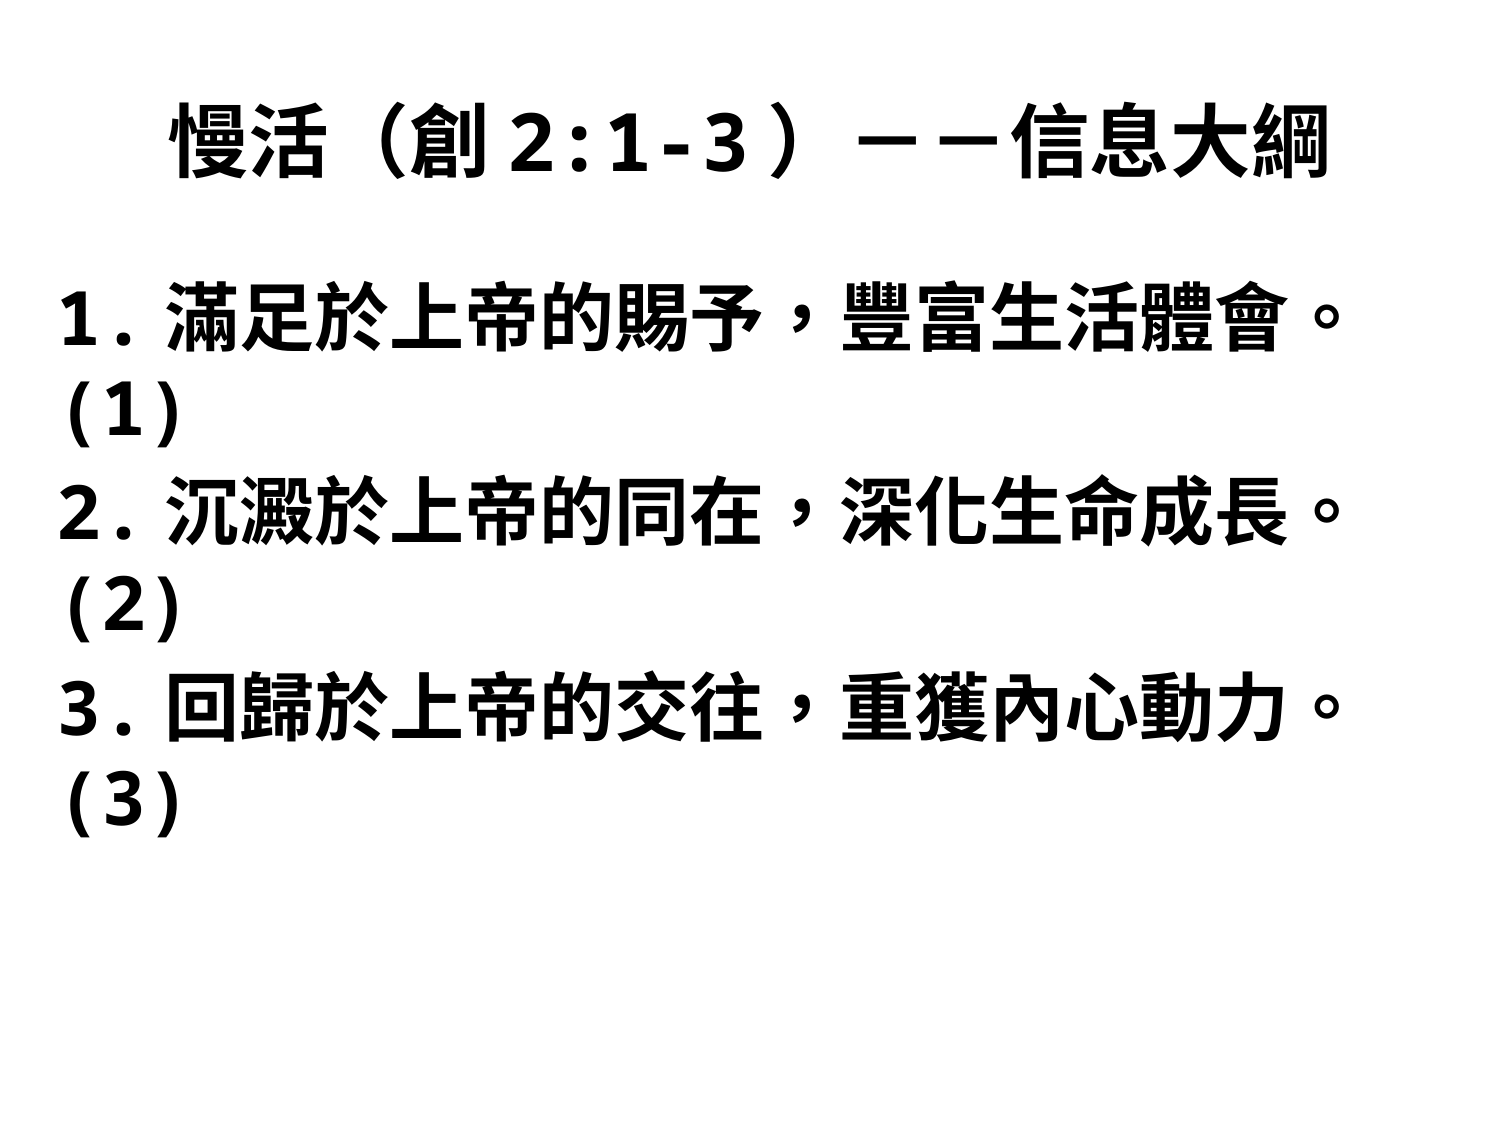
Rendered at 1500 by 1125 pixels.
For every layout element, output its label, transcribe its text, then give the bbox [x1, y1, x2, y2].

list 1.滿足於上帝的賜予，豐富生活體會。(1) 2.沉澱於上帝的同在，深化生命成長。(2) 3.回歸於上帝的交往，重獲內心動力。(3) [41, 262, 1471, 1005]
title 慢活（創2:1-3）－－信息大綱 [75, 45, 1425, 233]
